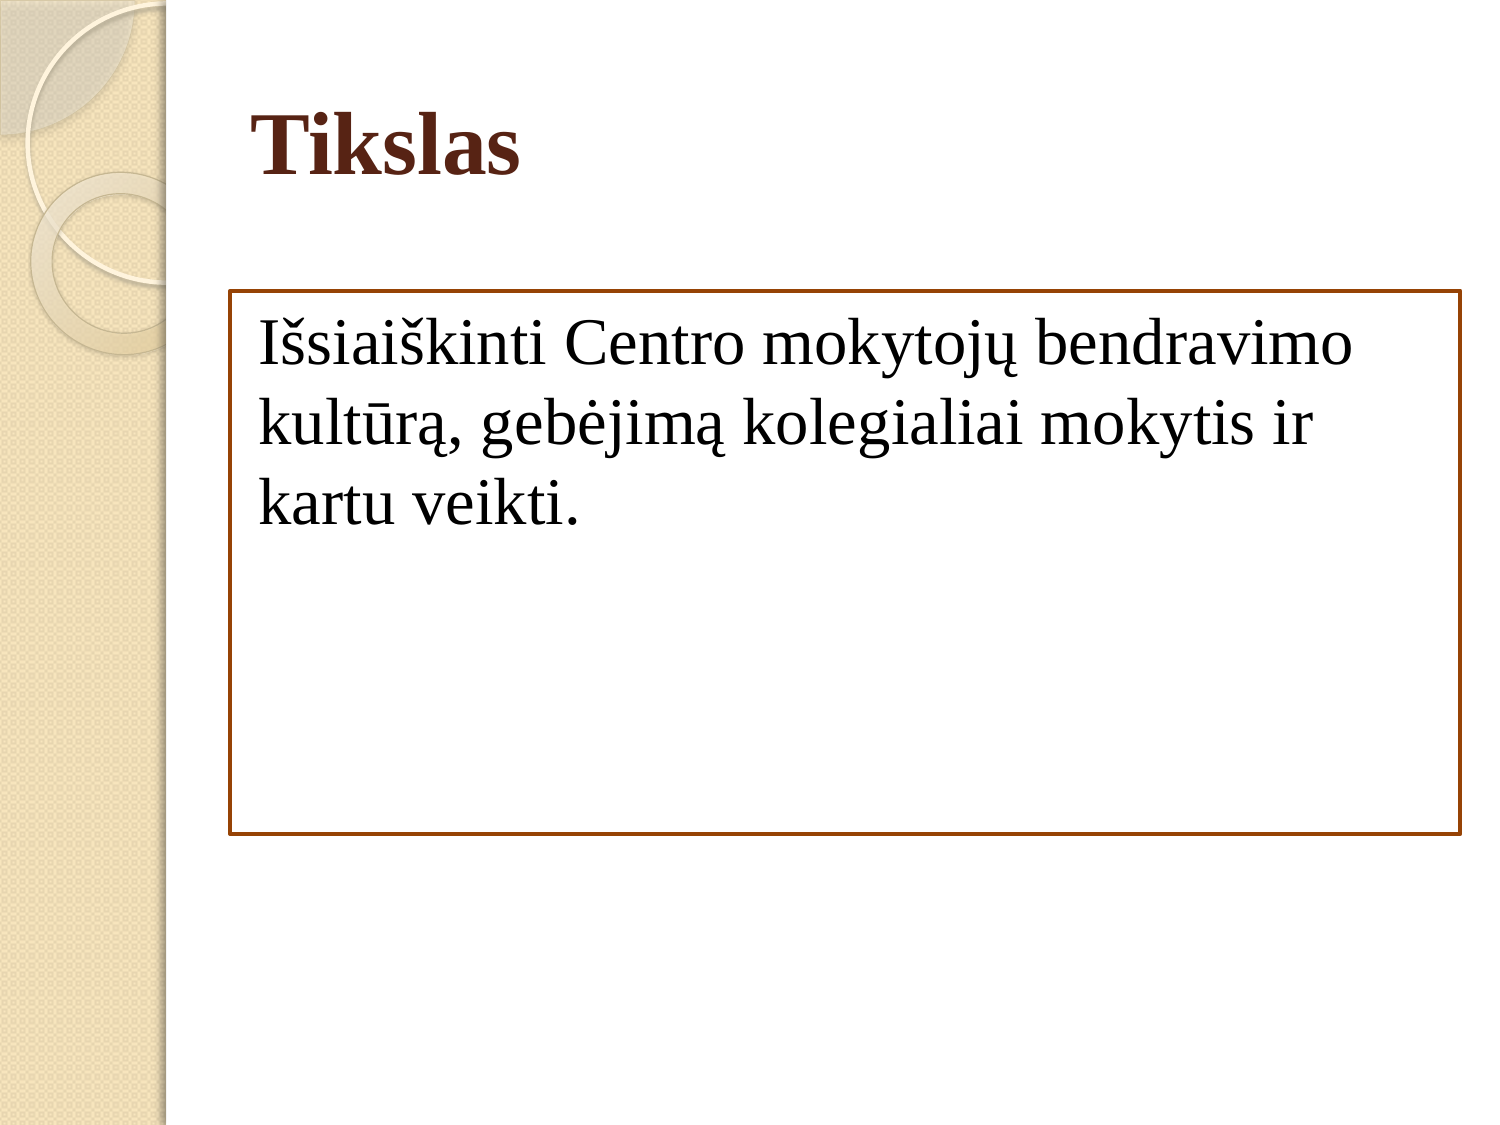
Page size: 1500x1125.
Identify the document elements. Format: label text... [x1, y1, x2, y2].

list Išsiaiškinti Centro mokytojų bendravimo kultūrą, gebėjimą kolegialiai mokytis ir kartu veikti. [228, 289, 1462, 836]
title Tikslas [235, 45, 1466, 233]
